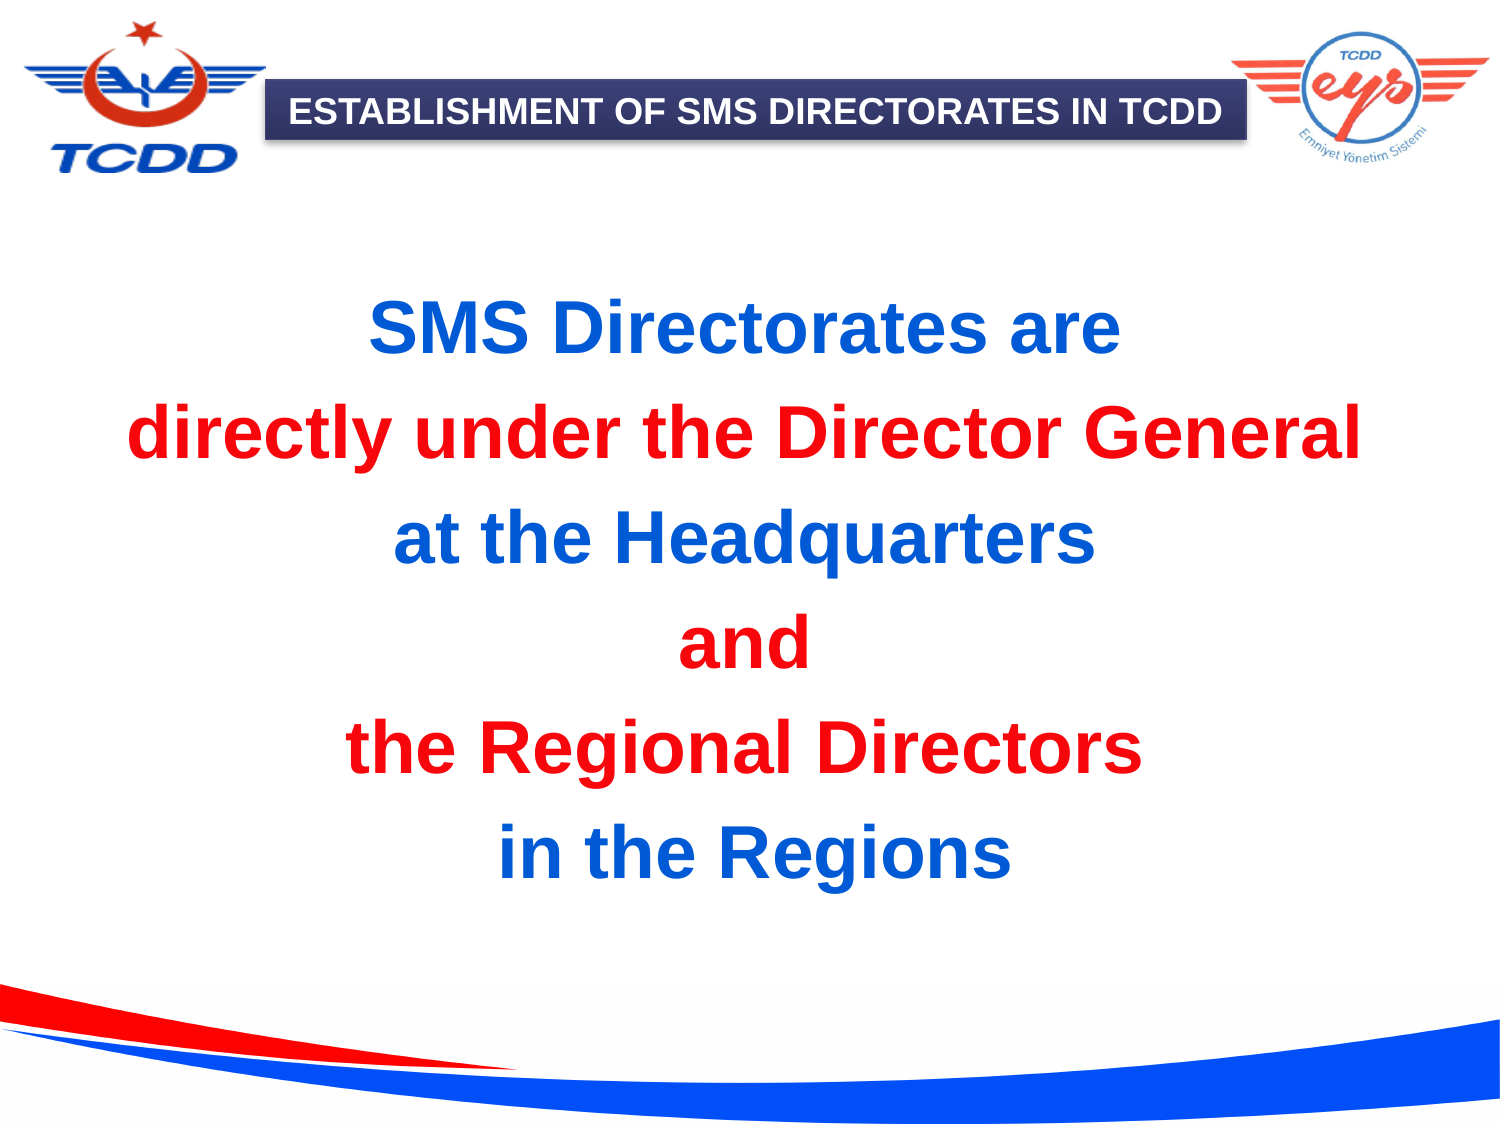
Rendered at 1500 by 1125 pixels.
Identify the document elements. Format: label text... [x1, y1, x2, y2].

picture [23, 20, 266, 173]
picture [0, 984, 1500, 1124]
list SMS Directorates are directly under the Director General at the Headquarters and the Regional Directors in the Regions [58, 196, 1454, 982]
text_box ESTABLISHMENT OF SMS DIRECTORATES IN TCDD [269, 79, 1219, 140]
picture [1224, 0, 1500, 173]
